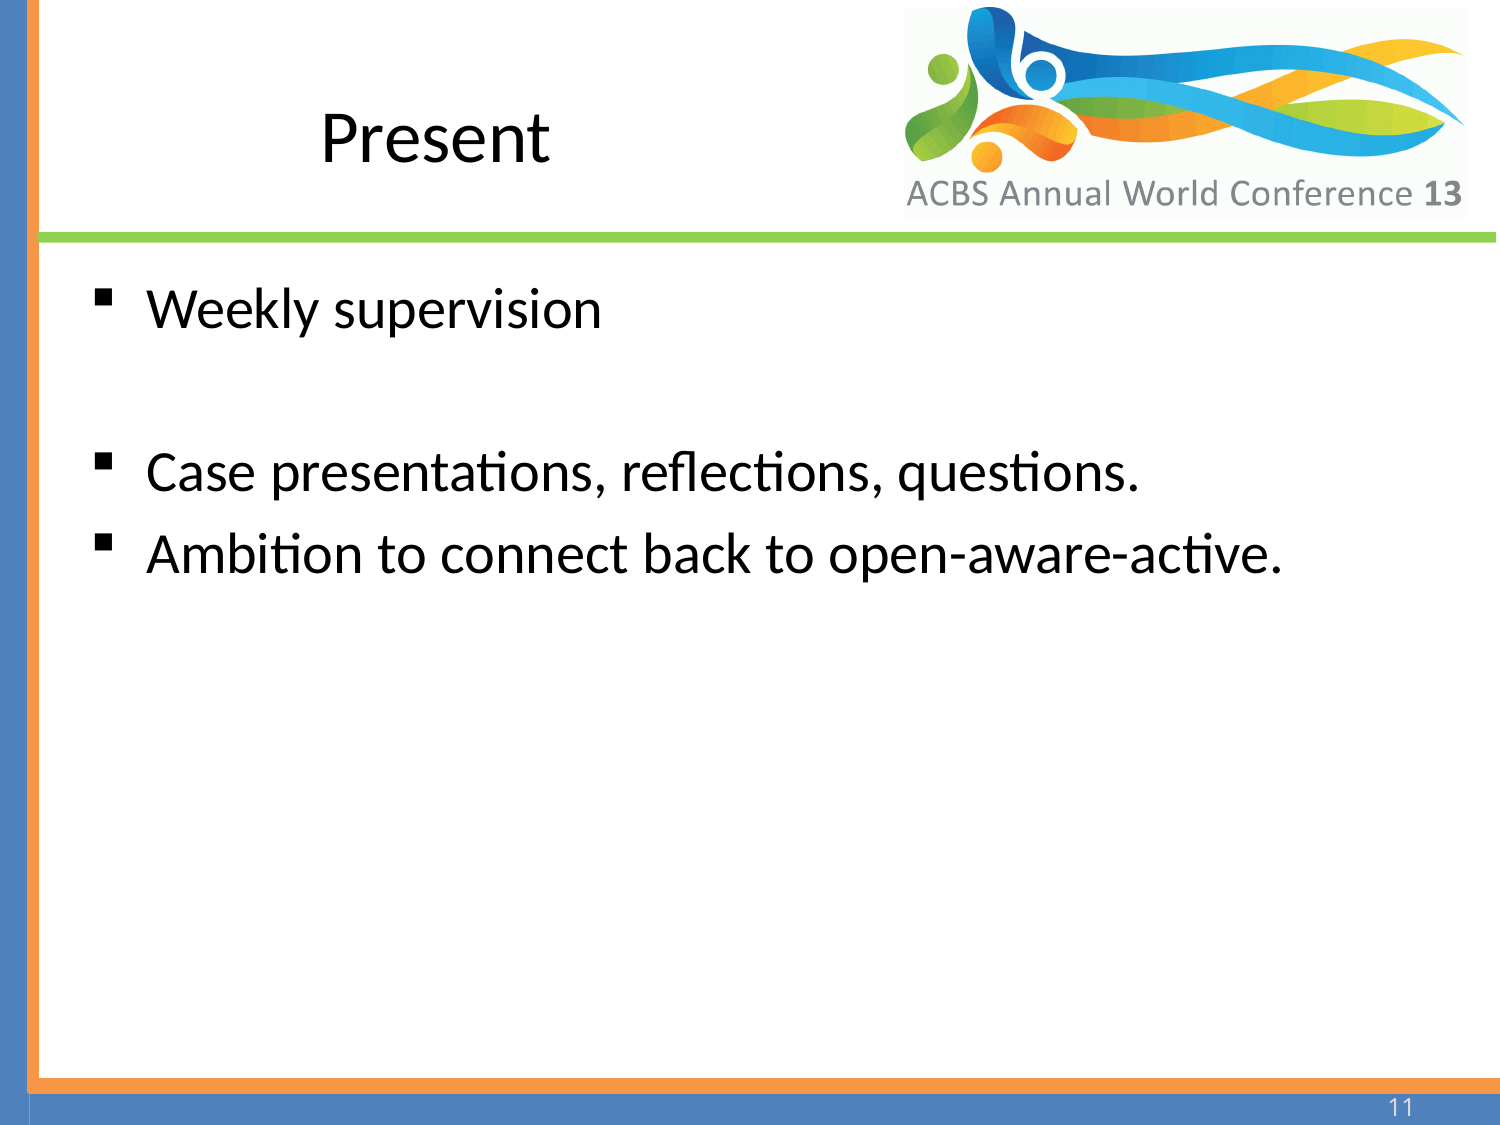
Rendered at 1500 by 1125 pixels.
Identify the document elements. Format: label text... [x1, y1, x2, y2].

slide_number 11 [1080, 1091, 1431, 1125]
title Present [98, 92, 774, 173]
picture [903, 7, 1466, 218]
list Weekly supervision Case presentations, reflections, questions. Ambition to connect back to open-aware-active. [75, 262, 1425, 1059]
